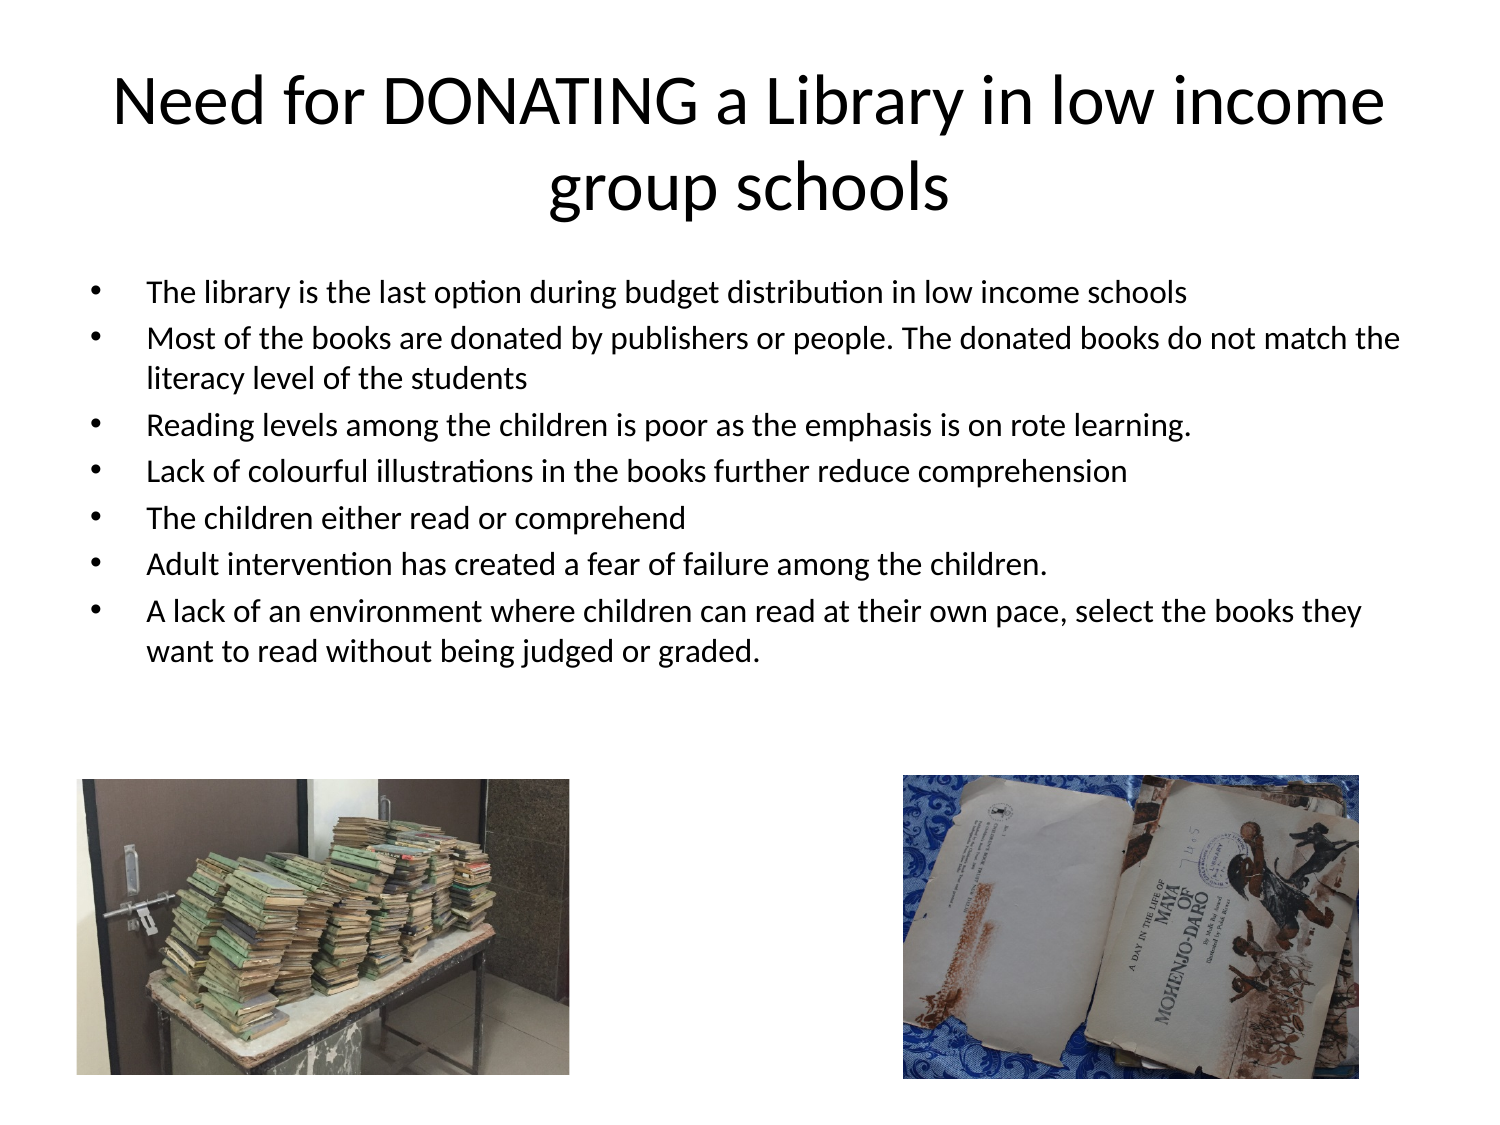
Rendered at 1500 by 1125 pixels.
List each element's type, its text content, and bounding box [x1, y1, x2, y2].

picture [903, 775, 1359, 1079]
title Need for DONATING a Library in low income group schools [75, 45, 1425, 233]
picture [76, 779, 570, 1075]
list The library is the last option during budget distribution in low income schools Most of the books are donated by publishers or people. The donated books do not match the literacy level of the students Reading levels among the children is poor as the emphasis is on rote learning. Lack of colourful illustrations in the books further reduce comprehension The children either read or comprehend Adult intervention has created a fear of failure among the children. A lack of an environment where children can read at their own pace, select the books they want to read without being judged or graded. [75, 262, 1425, 1005]
